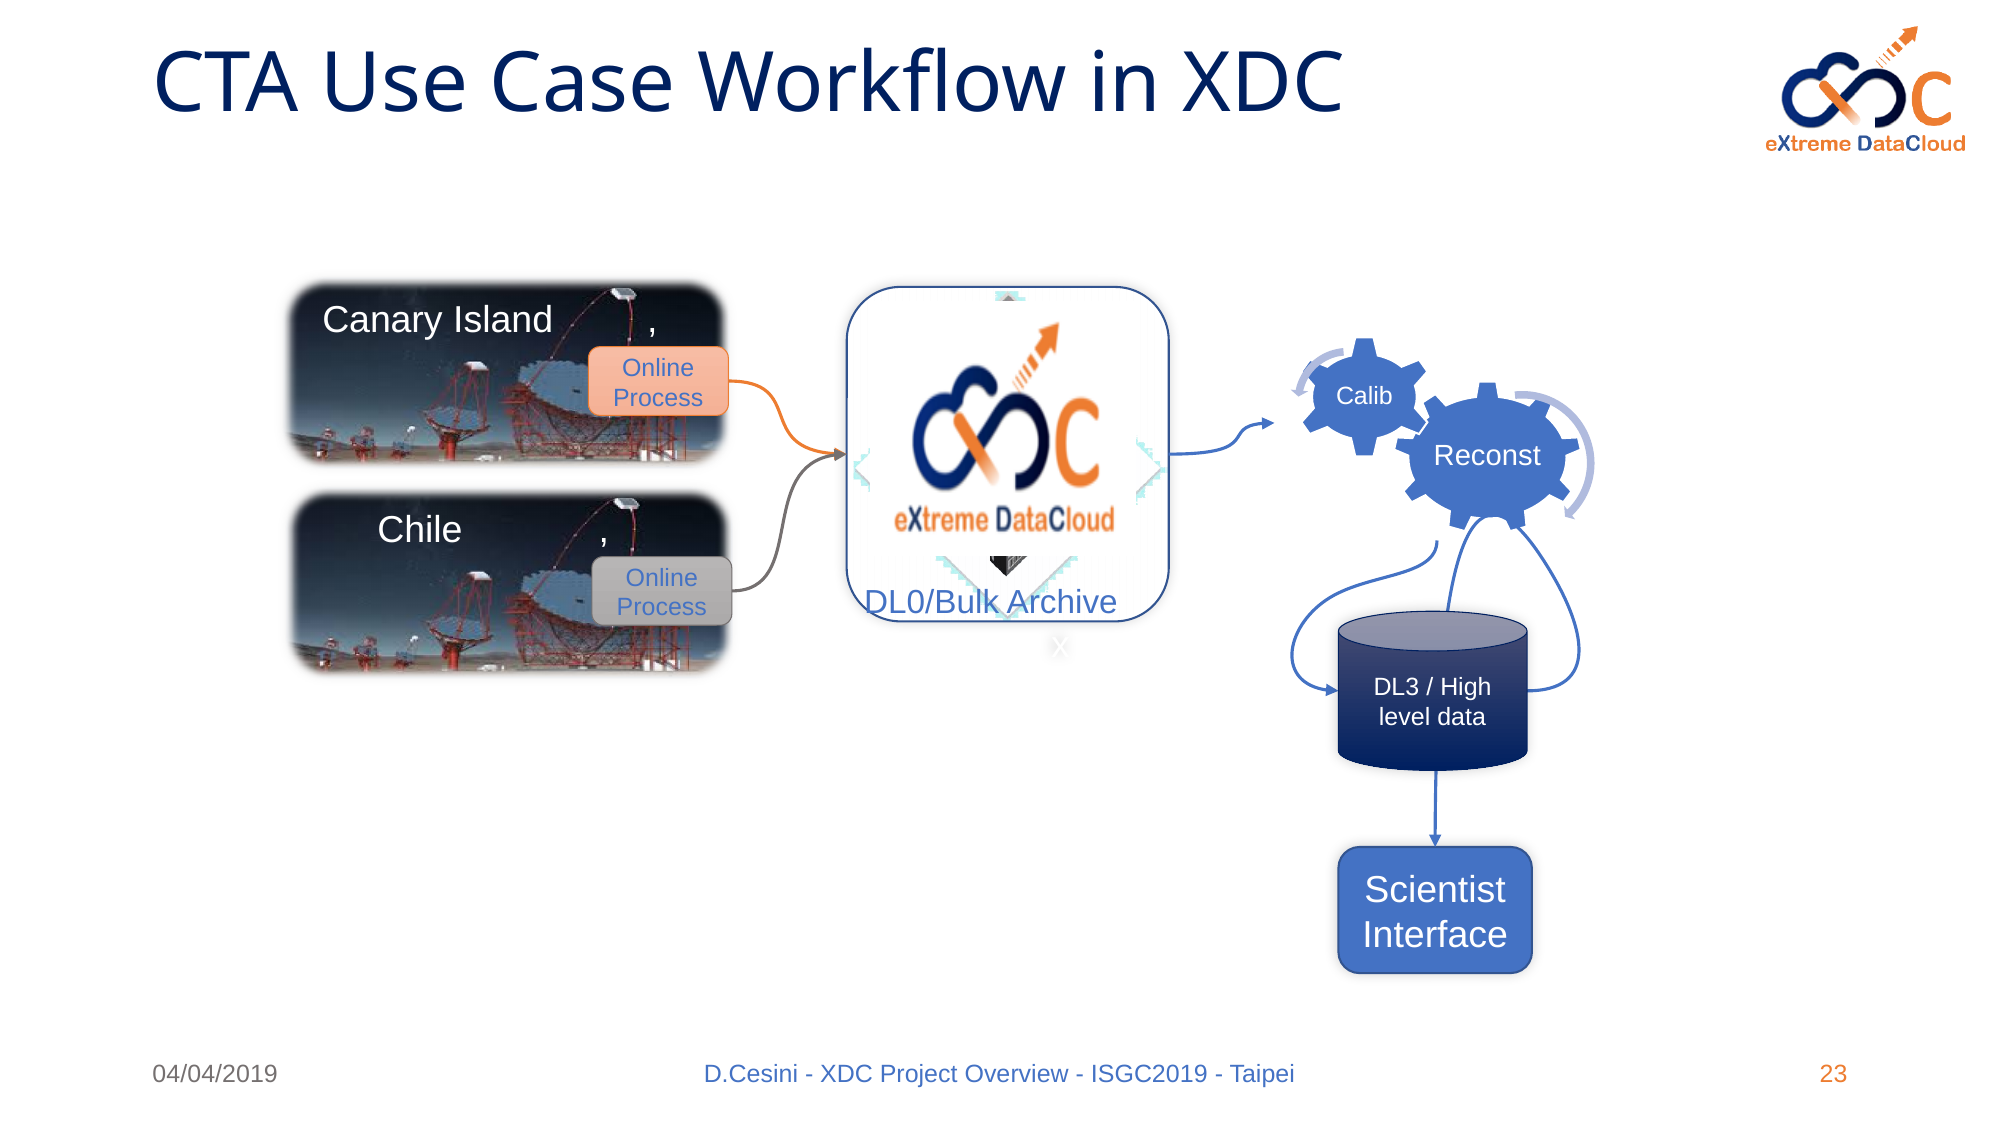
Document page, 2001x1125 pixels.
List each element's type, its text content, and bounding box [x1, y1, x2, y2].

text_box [729, 380, 847, 455]
text_box Scientist Interface [1337, 845, 1533, 975]
text_box DL0/Bulk Archive x [845, 285, 1170, 623]
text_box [1168, 419, 1284, 455]
title CTA Use Case Workflow in XDC [137, 18, 1777, 152]
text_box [731, 454, 847, 591]
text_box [286, 487, 732, 678]
footer D.Cesini - XDC Project Overview - ISGC2019 - Taipei [662, 1042, 1338, 1103]
picture [1740, 18, 1985, 170]
picture [870, 301, 1136, 556]
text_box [283, 277, 729, 468]
slide_number 23 [1412, 1042, 1863, 1103]
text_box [1283, 305, 1582, 534]
text_box DL3 / High level data [1337, 610, 1528, 771]
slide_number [137, 1042, 588, 1103]
